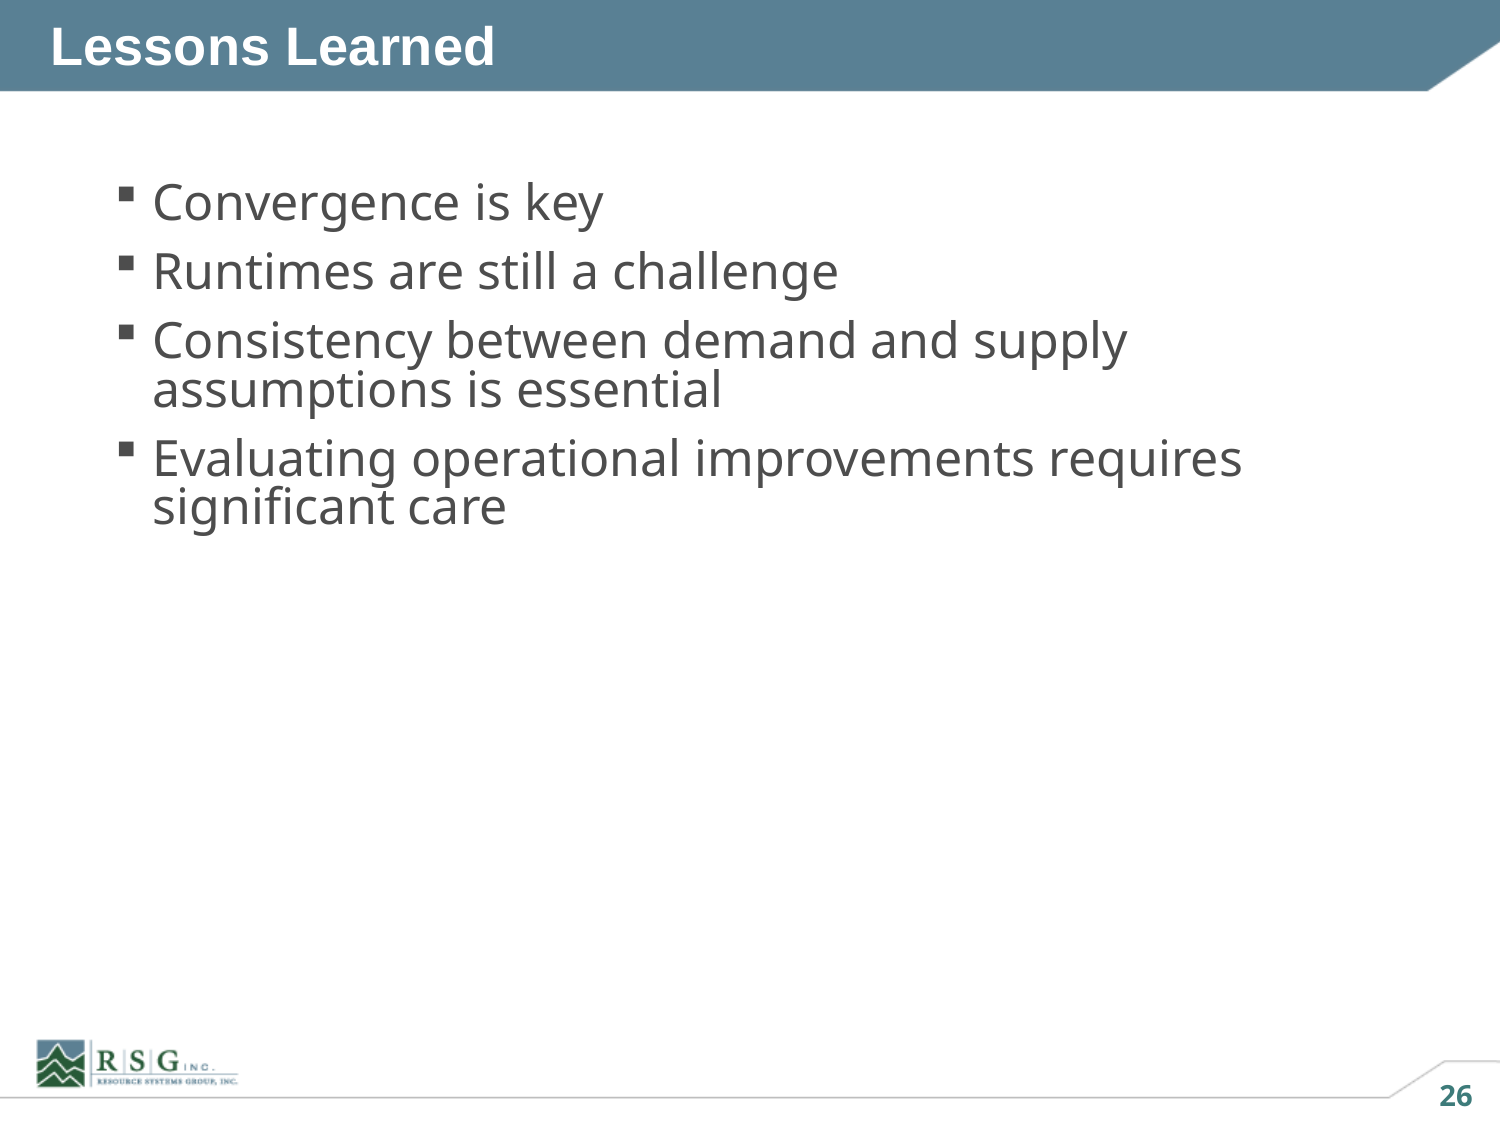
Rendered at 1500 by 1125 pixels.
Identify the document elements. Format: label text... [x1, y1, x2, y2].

text_box Convergence is key Runtimes are still a challenge Consistency between demand and supply assumptions is essential Evaluating operational improvements requires significant care [99, 174, 1413, 838]
picture [0, 39, 1500, 1125]
title Lessons Learned [49, 0, 1426, 88]
